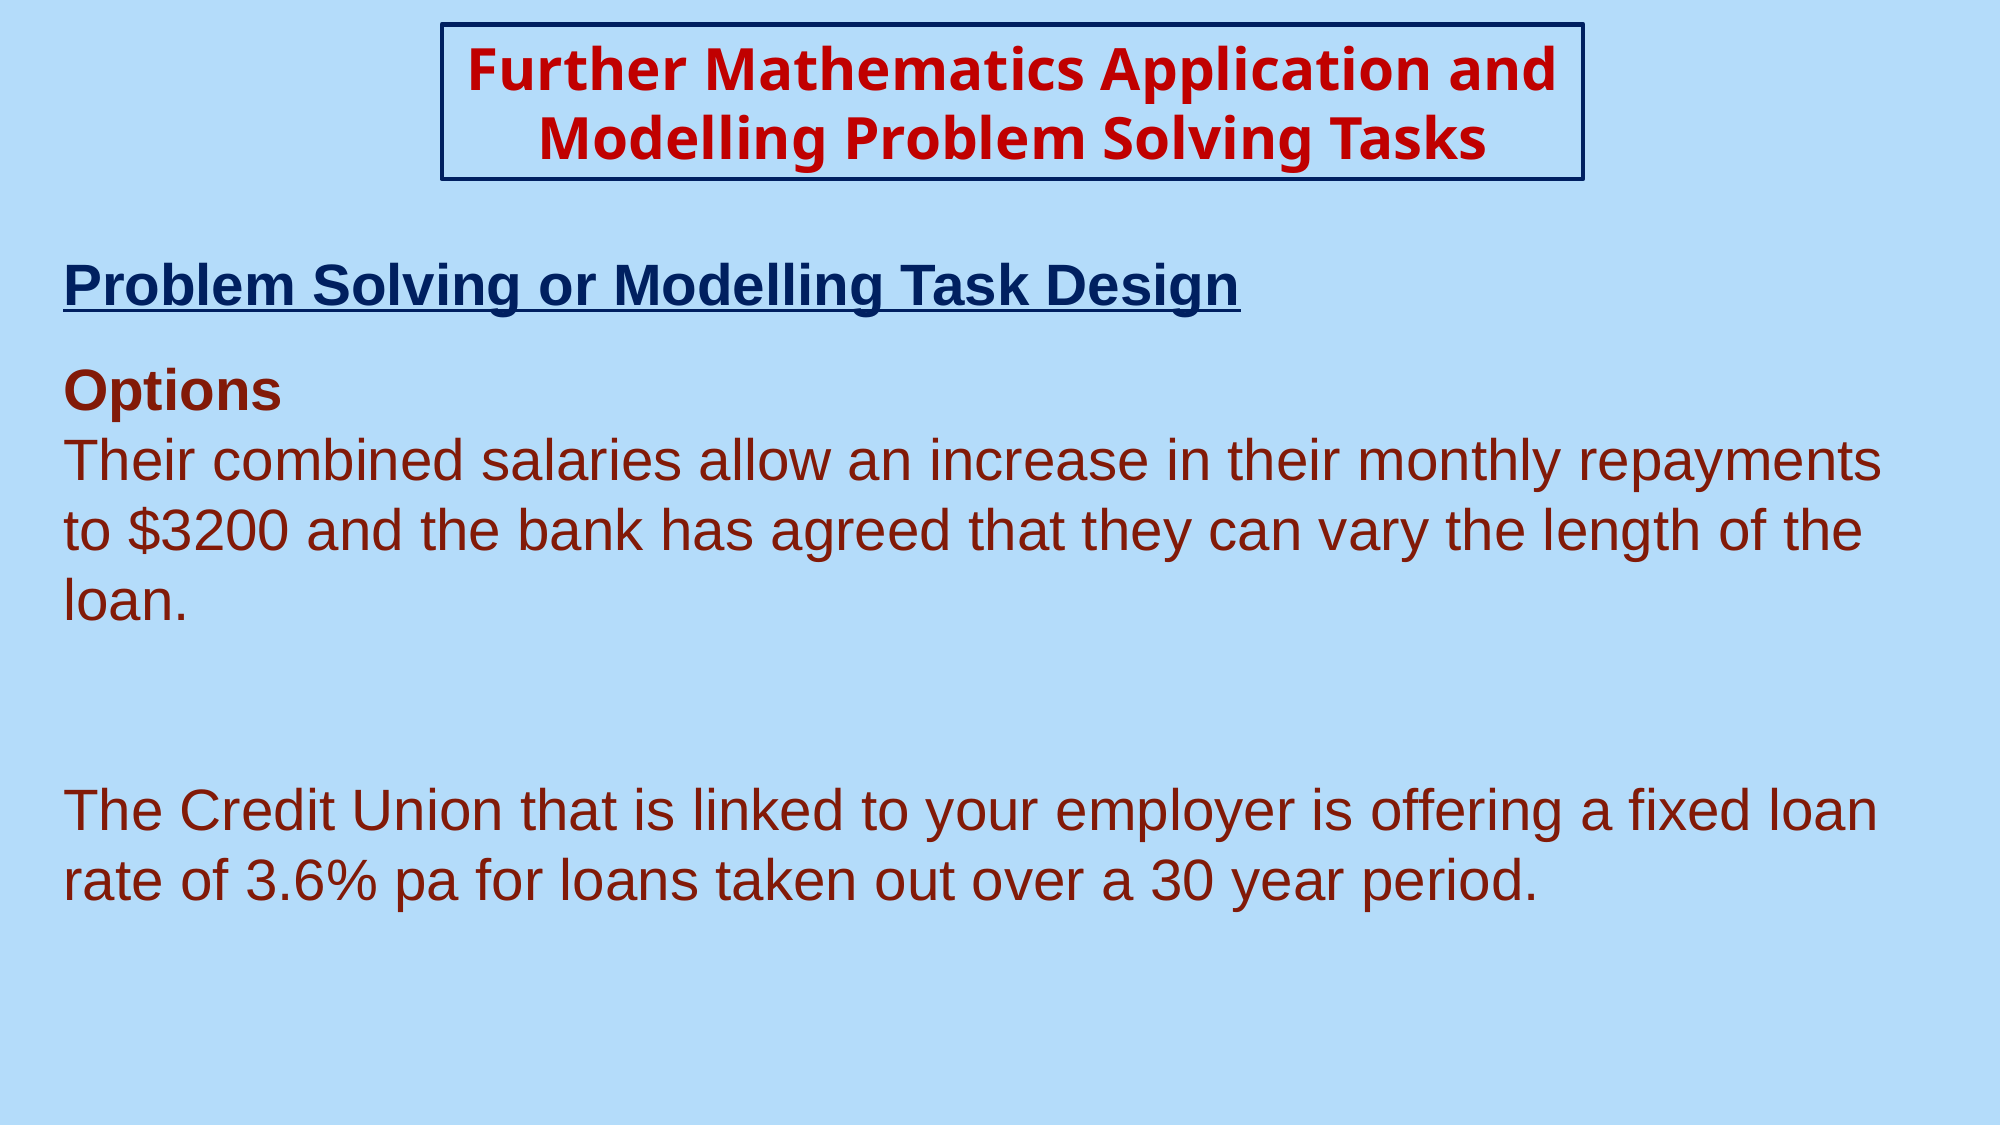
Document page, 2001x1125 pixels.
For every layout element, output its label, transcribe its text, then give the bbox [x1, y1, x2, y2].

text_box Problem Solving or Modelling Task Design Options Their combined salaries allow an increase in their monthly repayments to $3200 and the bank has agreed that they can vary the length of the loan. The Credit Union that is linked to your employer is offering a fixed loan rate of 3.6% pa for loans taken out over a 30 year period. [48, 240, 1910, 920]
text_box Further Mathematics Application and Modelling Problem Solving Tasks [441, 24, 1584, 179]
